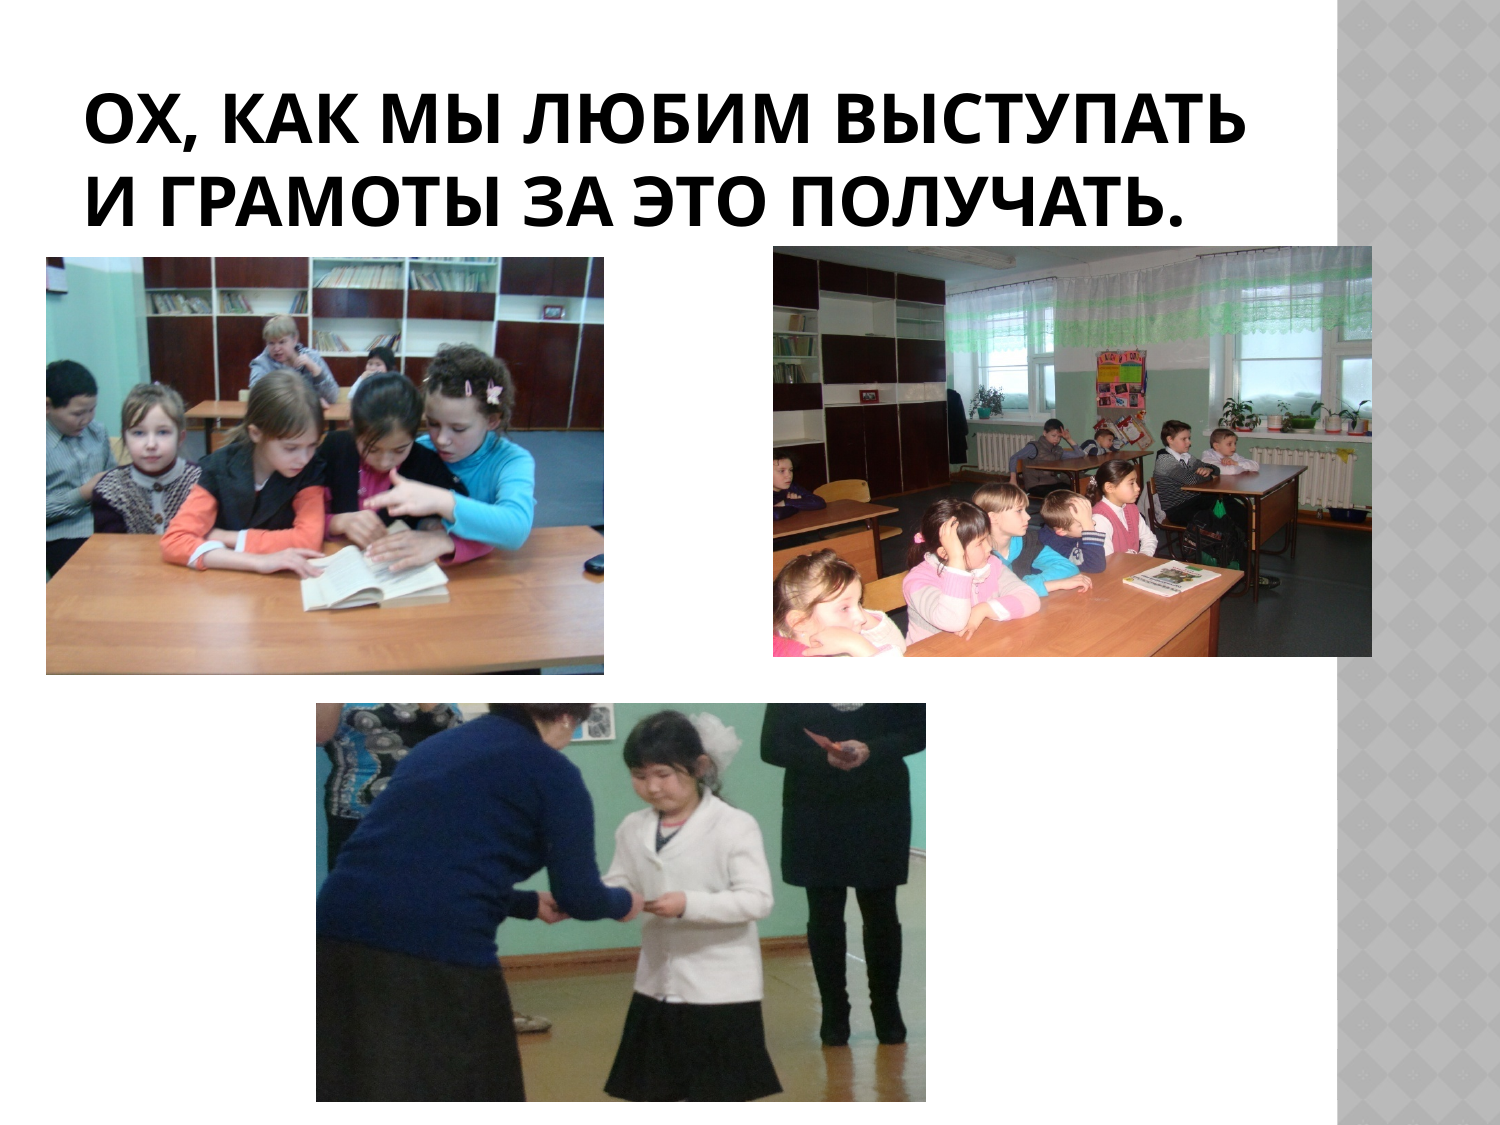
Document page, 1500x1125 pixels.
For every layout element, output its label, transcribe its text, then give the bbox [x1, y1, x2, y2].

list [46, 257, 604, 676]
title ОХ, КАК МЫ ЛЮБИМ ВЫСТУПАТЬ И ГРАМОТЫ ЗА ЭТО ПОЛУЧАТЬ. [75, 52, 1263, 240]
picture [772, 245, 1372, 657]
picture [315, 702, 927, 1102]
